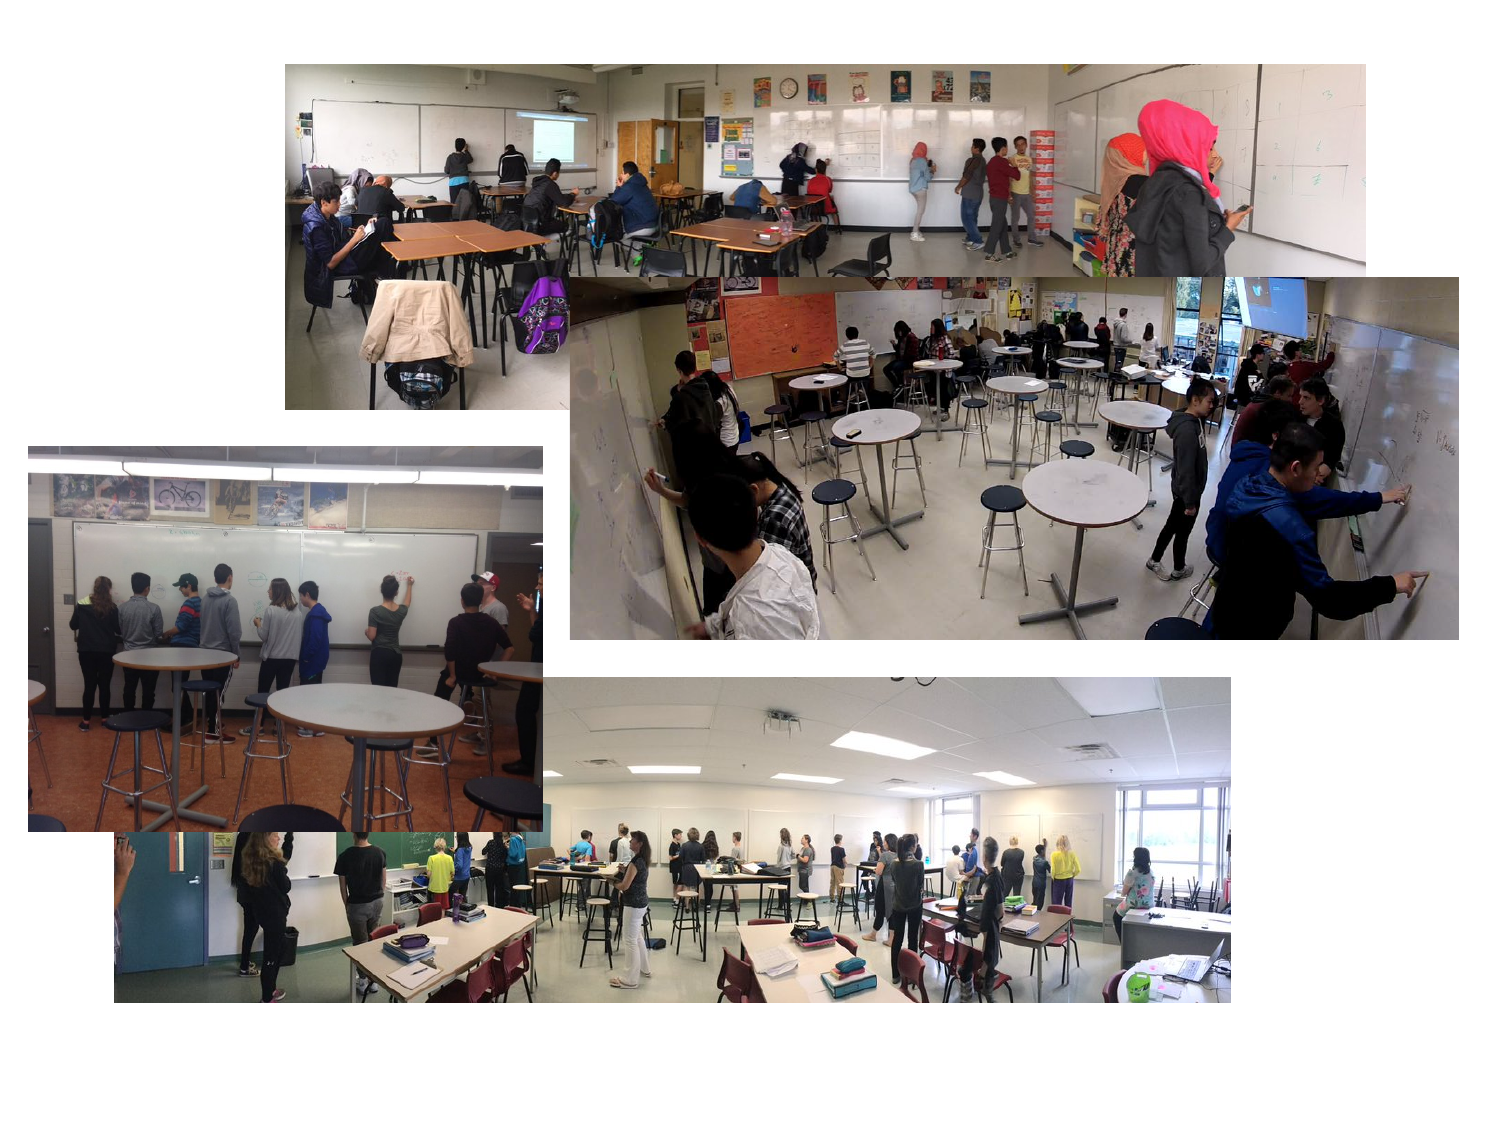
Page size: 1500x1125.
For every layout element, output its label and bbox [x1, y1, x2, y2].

picture [28, 446, 1231, 1003]
picture [285, 64, 1459, 640]
